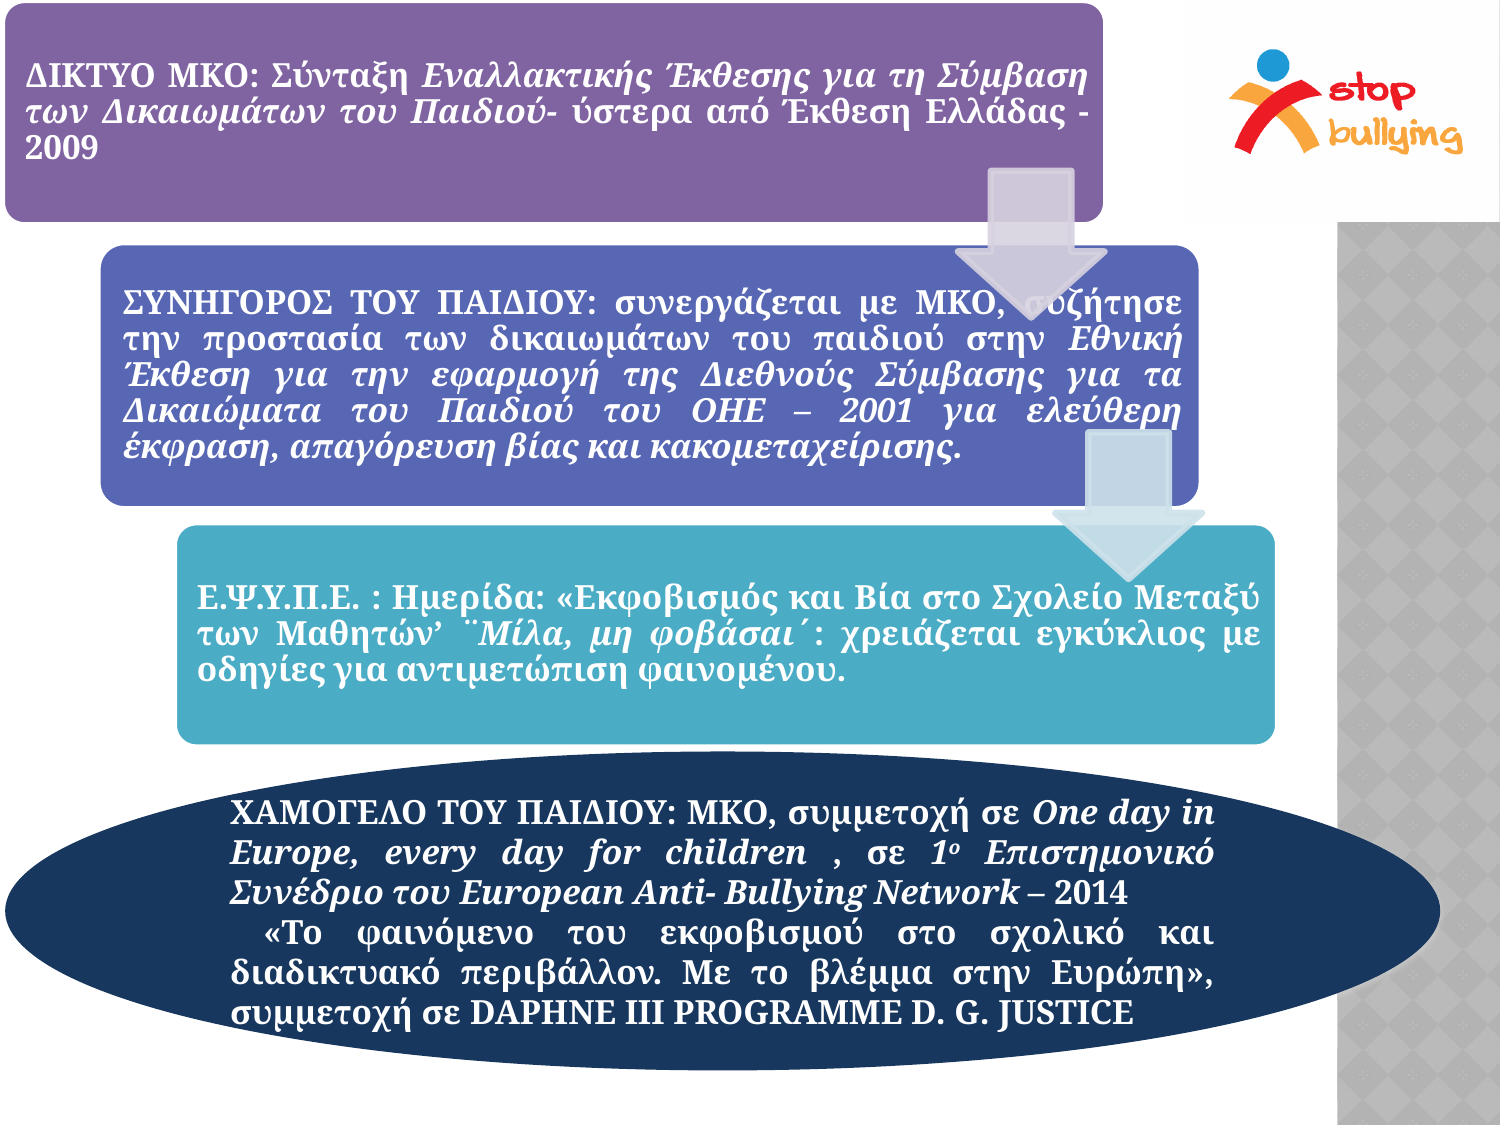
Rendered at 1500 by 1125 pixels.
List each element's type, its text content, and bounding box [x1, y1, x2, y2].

picture [1185, 0, 1500, 223]
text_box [0, 0, 1300, 752]
text_box ΧΑΜΟΓΕΛΟ ΤΟΥ ΠΑΙΔΙΟΥ: ΜΚΟ, συμμετοχή σε One day in Europe, every day for children , σε 1ο Επιστημονικό Συνέδριο του European Anti- Bullying Network – 2014 «Το φαινόμενο του εκφοβισμού στο σχολικό και διαδικτυακό περιβάλλον. Με το βλέμμα στην Ευρώπη», συμμετοχή σε DAPHNE III PROGRAMME D. G. JUSTICE [4, 762, 1442, 1072]
